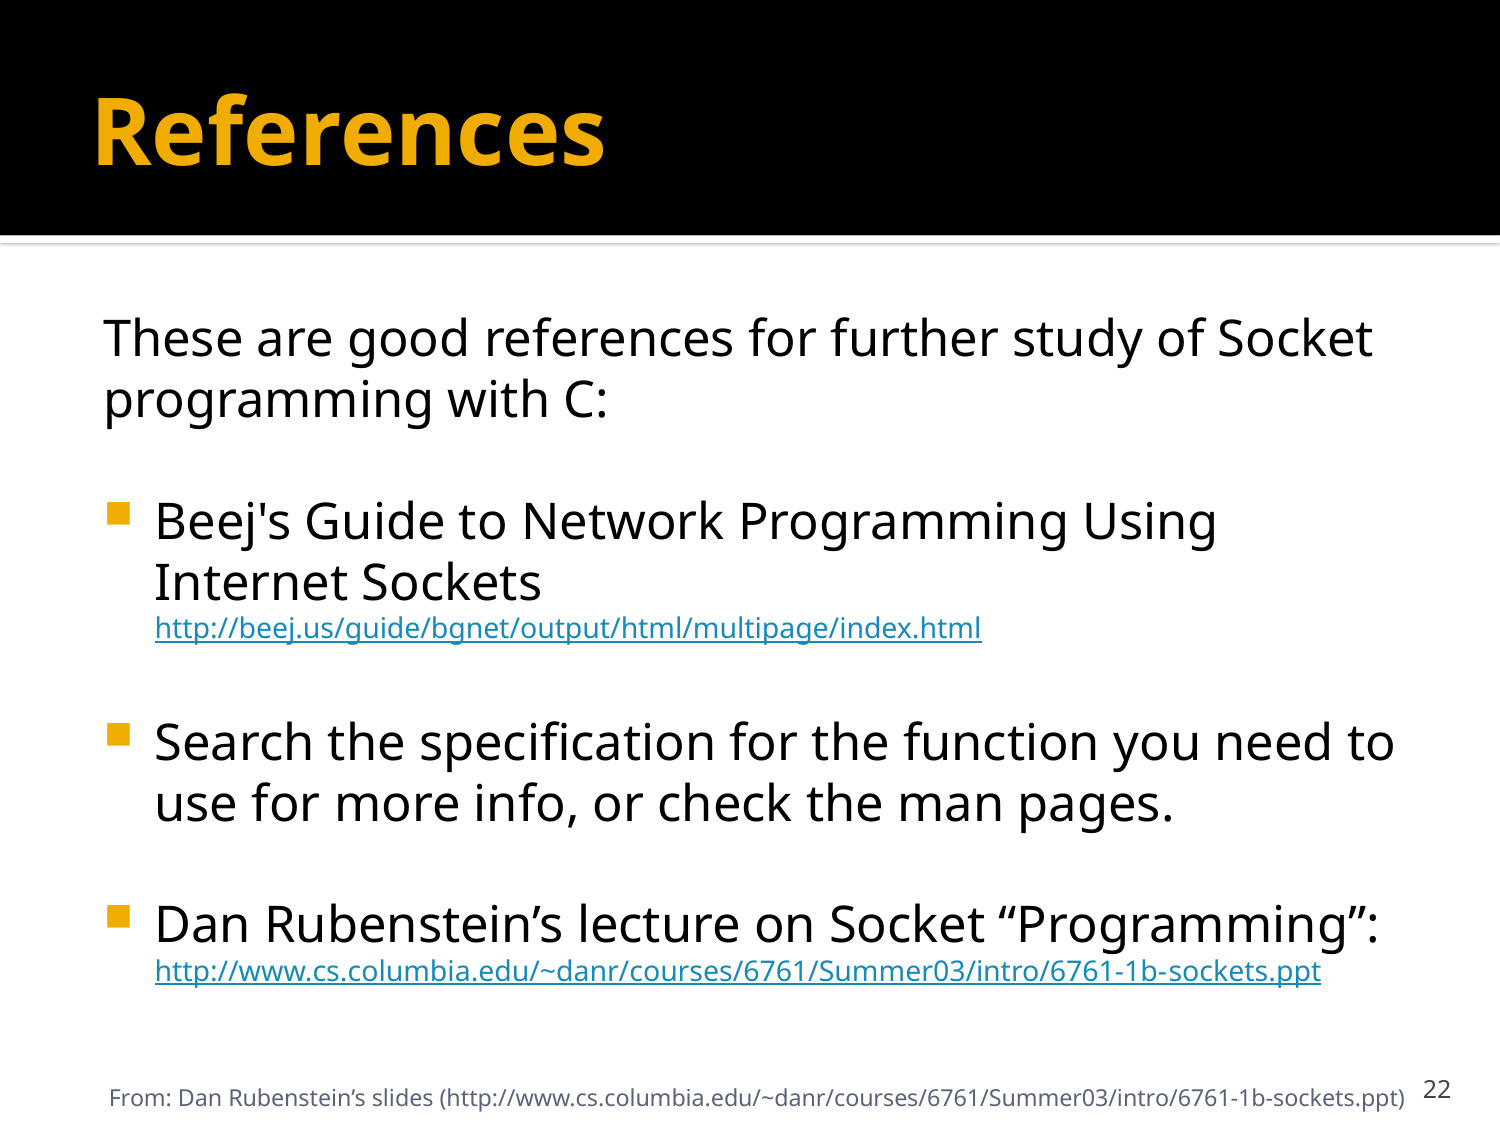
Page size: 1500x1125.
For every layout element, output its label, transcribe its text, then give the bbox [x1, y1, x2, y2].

list These are good references for further study of Socket programming with C: Beej's Guide to Network Programming Using Internet Sockets http://beej.us/guide/bgnet/output/html/multipage/index.html Search the specification for the function you need to use for more info, or check the man pages. Dan Rubenstein’s lecture on Socket “Programming”: http://www.cs.columbia.edu/~danr/courses/6761/Summer03/intro/6761-1b-sockets.ppt [75, 291, 1425, 1050]
text_box From: Dan Rubenstein’s slides (http://www.cs.columbia.edu/~danr/courses/6761/Summer03/intro/6761-1b-sockets.ppt) [74, 1062, 1425, 1125]
slide_number 22 [1425, 1062, 1467, 1108]
title References [75, 25, 1425, 231]
